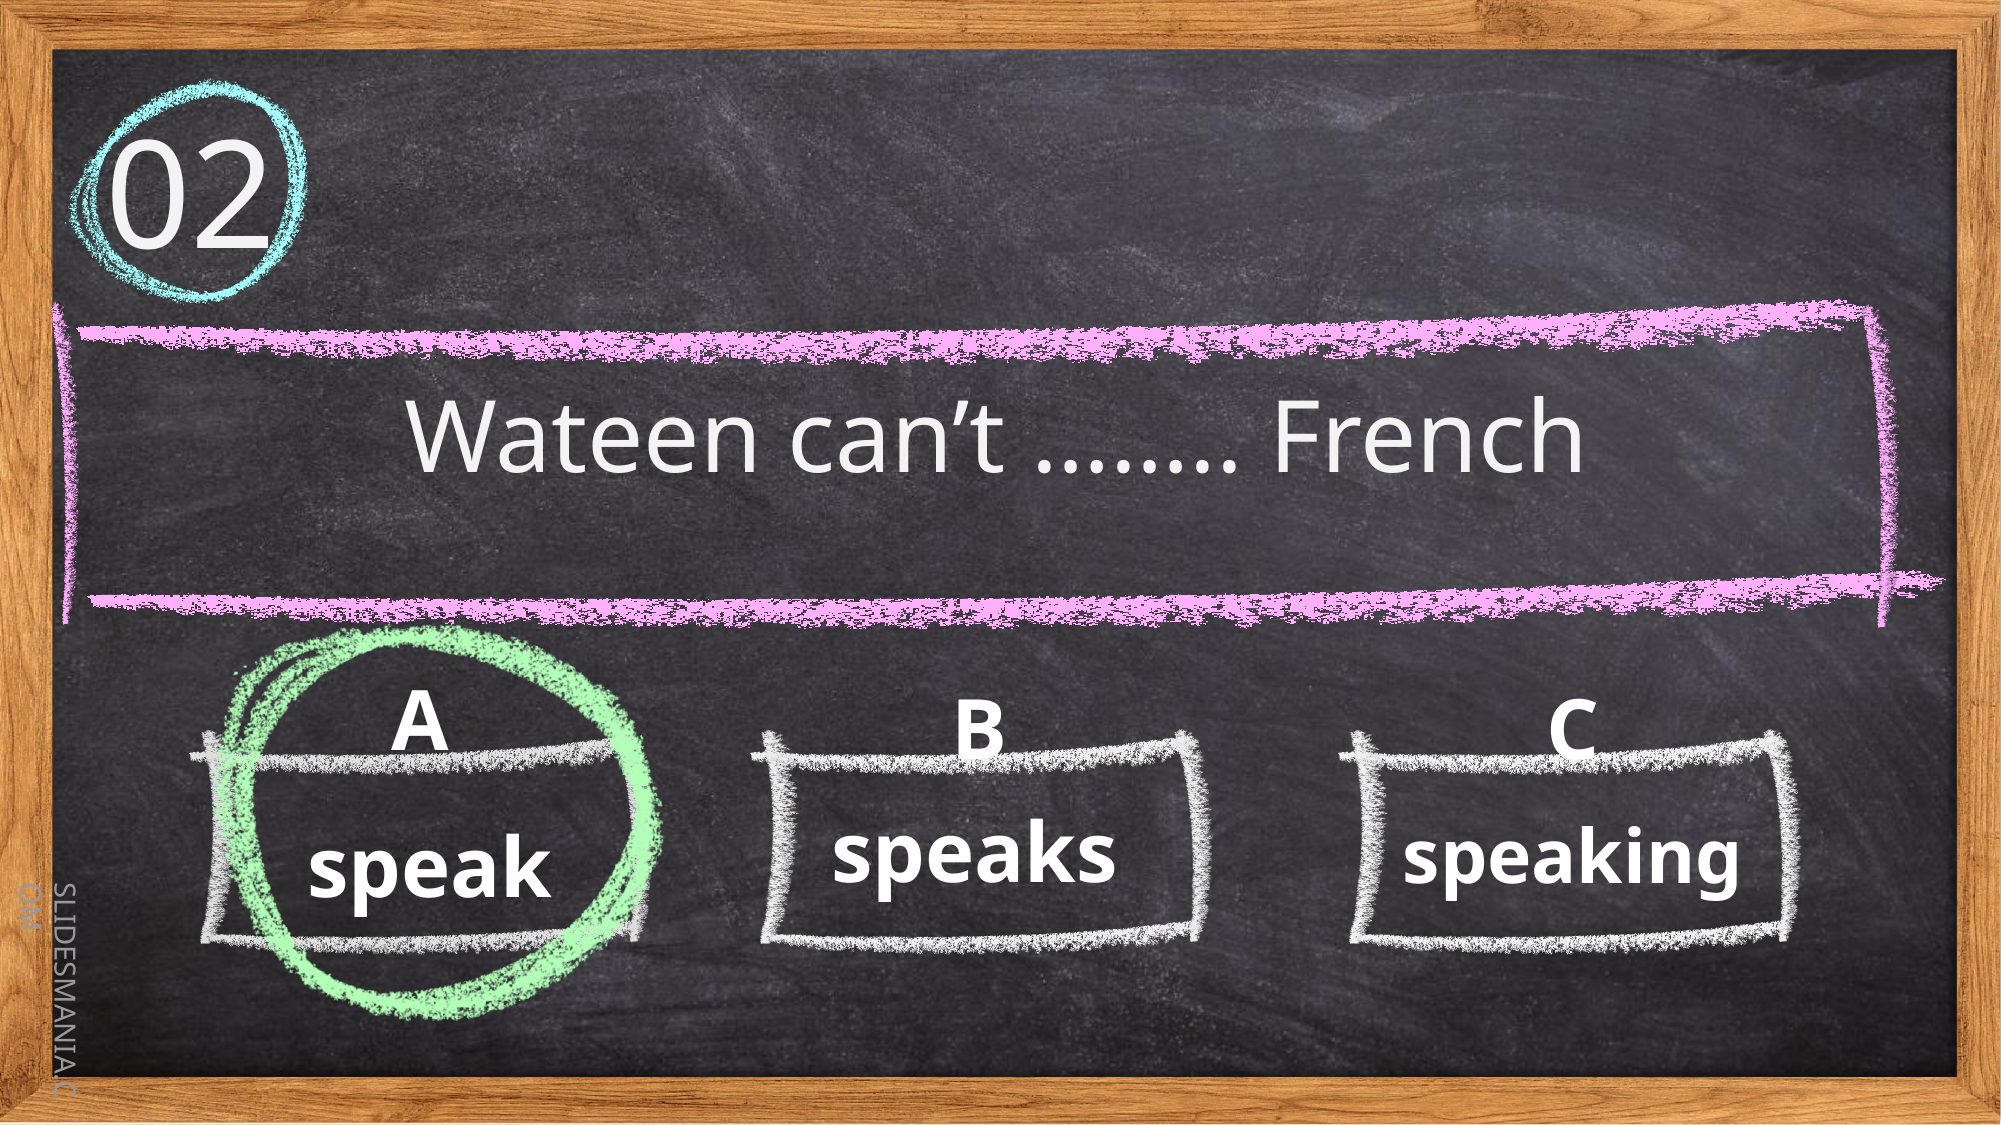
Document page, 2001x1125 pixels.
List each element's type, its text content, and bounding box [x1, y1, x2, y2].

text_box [49, 298, 1947, 630]
text_box C [1364, 641, 1781, 727]
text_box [733, 729, 1213, 955]
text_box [1321, 729, 1802, 955]
title 02 [0, 10, 491, 366]
picture [0, 0, 2001, 1125]
text_box B [771, 641, 1188, 727]
picture [76, 71, 306, 298]
